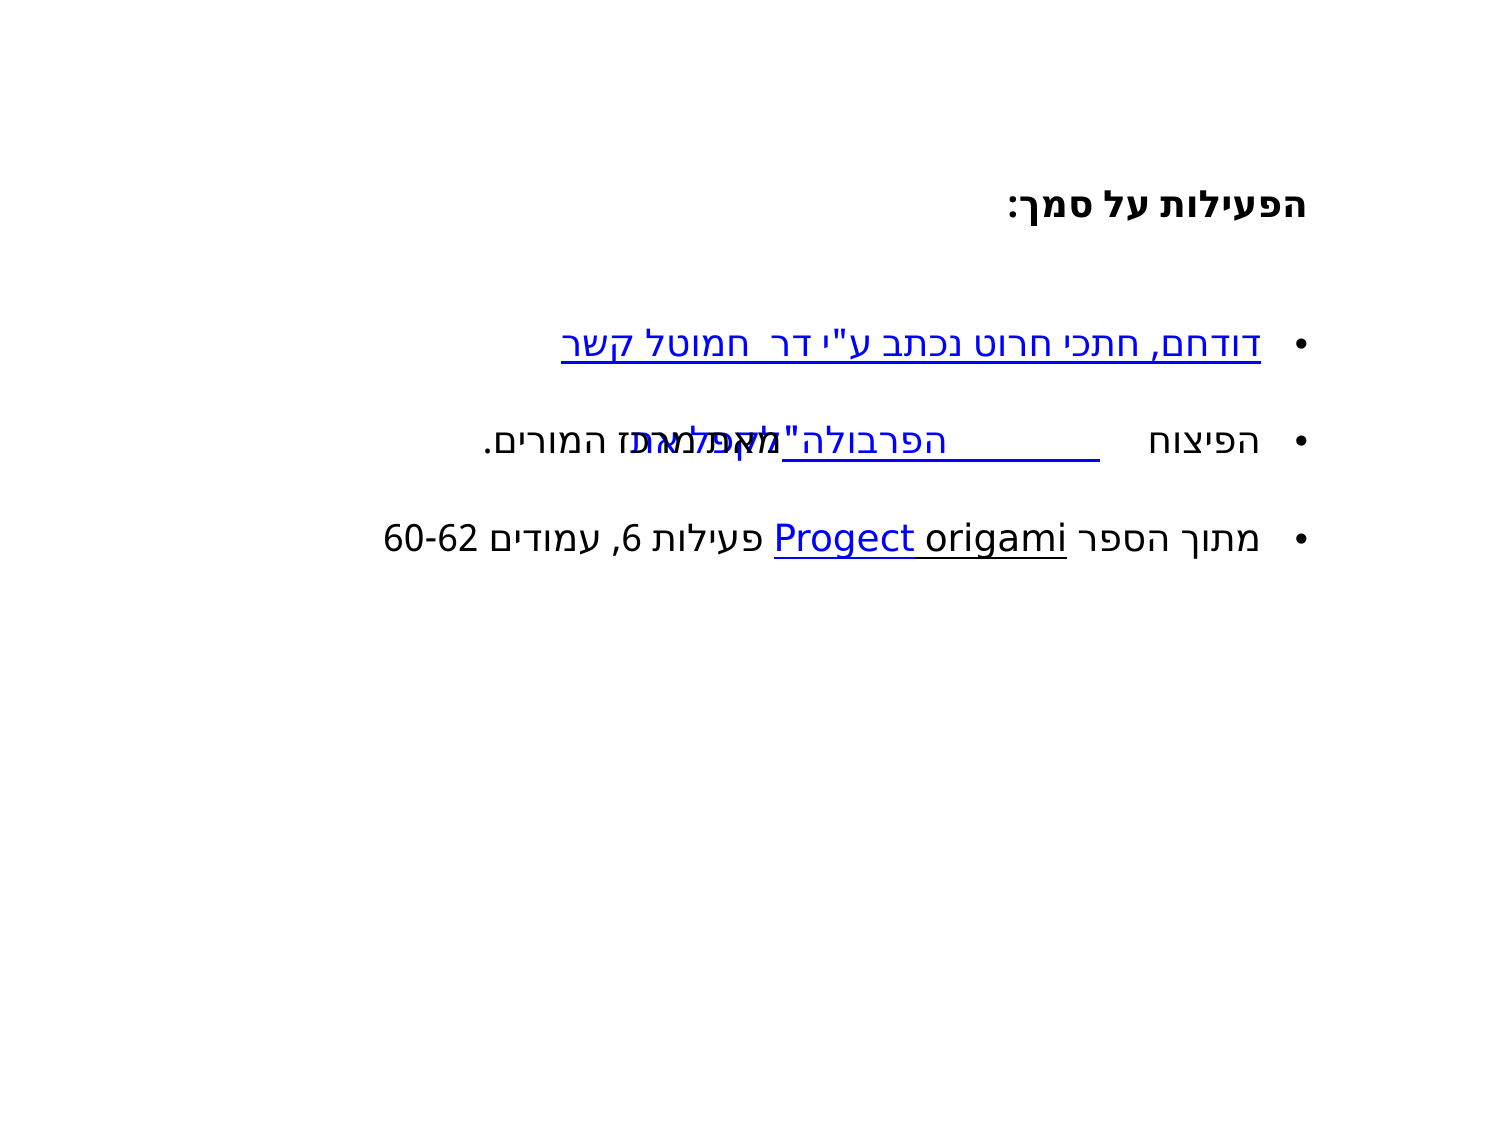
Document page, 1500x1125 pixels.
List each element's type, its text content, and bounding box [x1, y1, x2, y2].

text_box הפעילות על סמך: קשר חם, חתכי חרוט נכתב ע"י דר חמוטל דוד הפיצוח "לקפל את הפרבולה" מאת מרכז המורים. מתוך הספר Progect origami פעילות 6, עמודים 60-62 [159, 172, 1323, 571]
